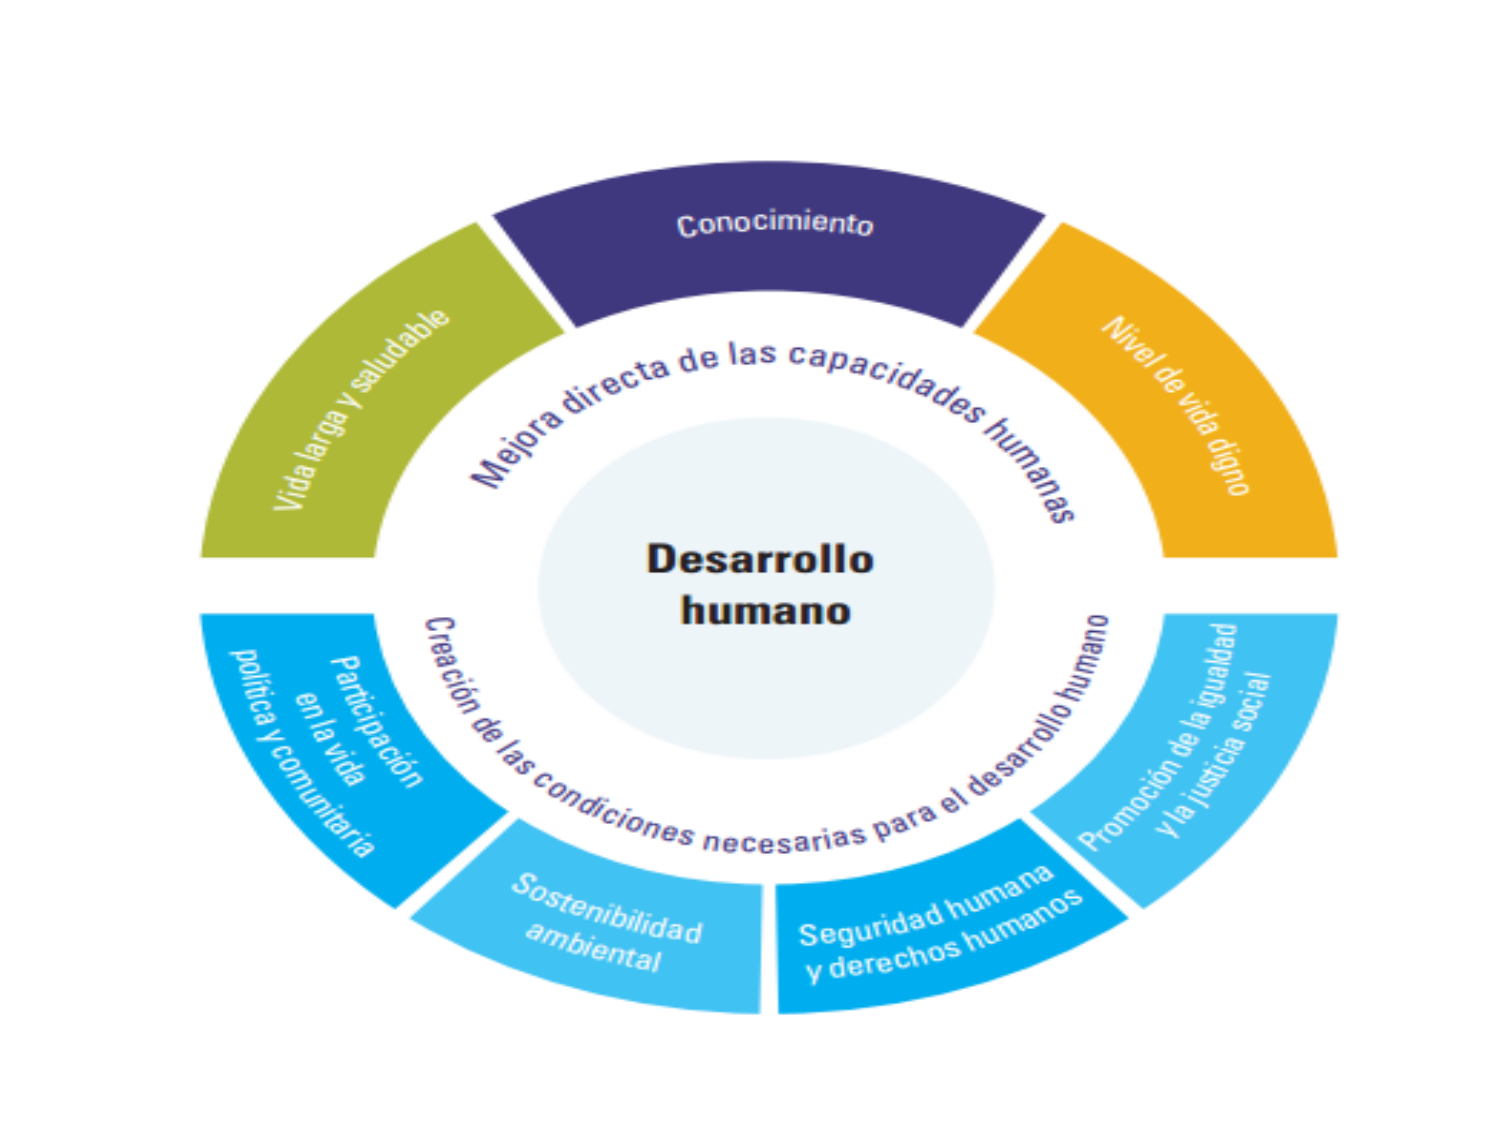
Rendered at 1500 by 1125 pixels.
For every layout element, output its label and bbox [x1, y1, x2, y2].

picture [116, 140, 1407, 1032]
